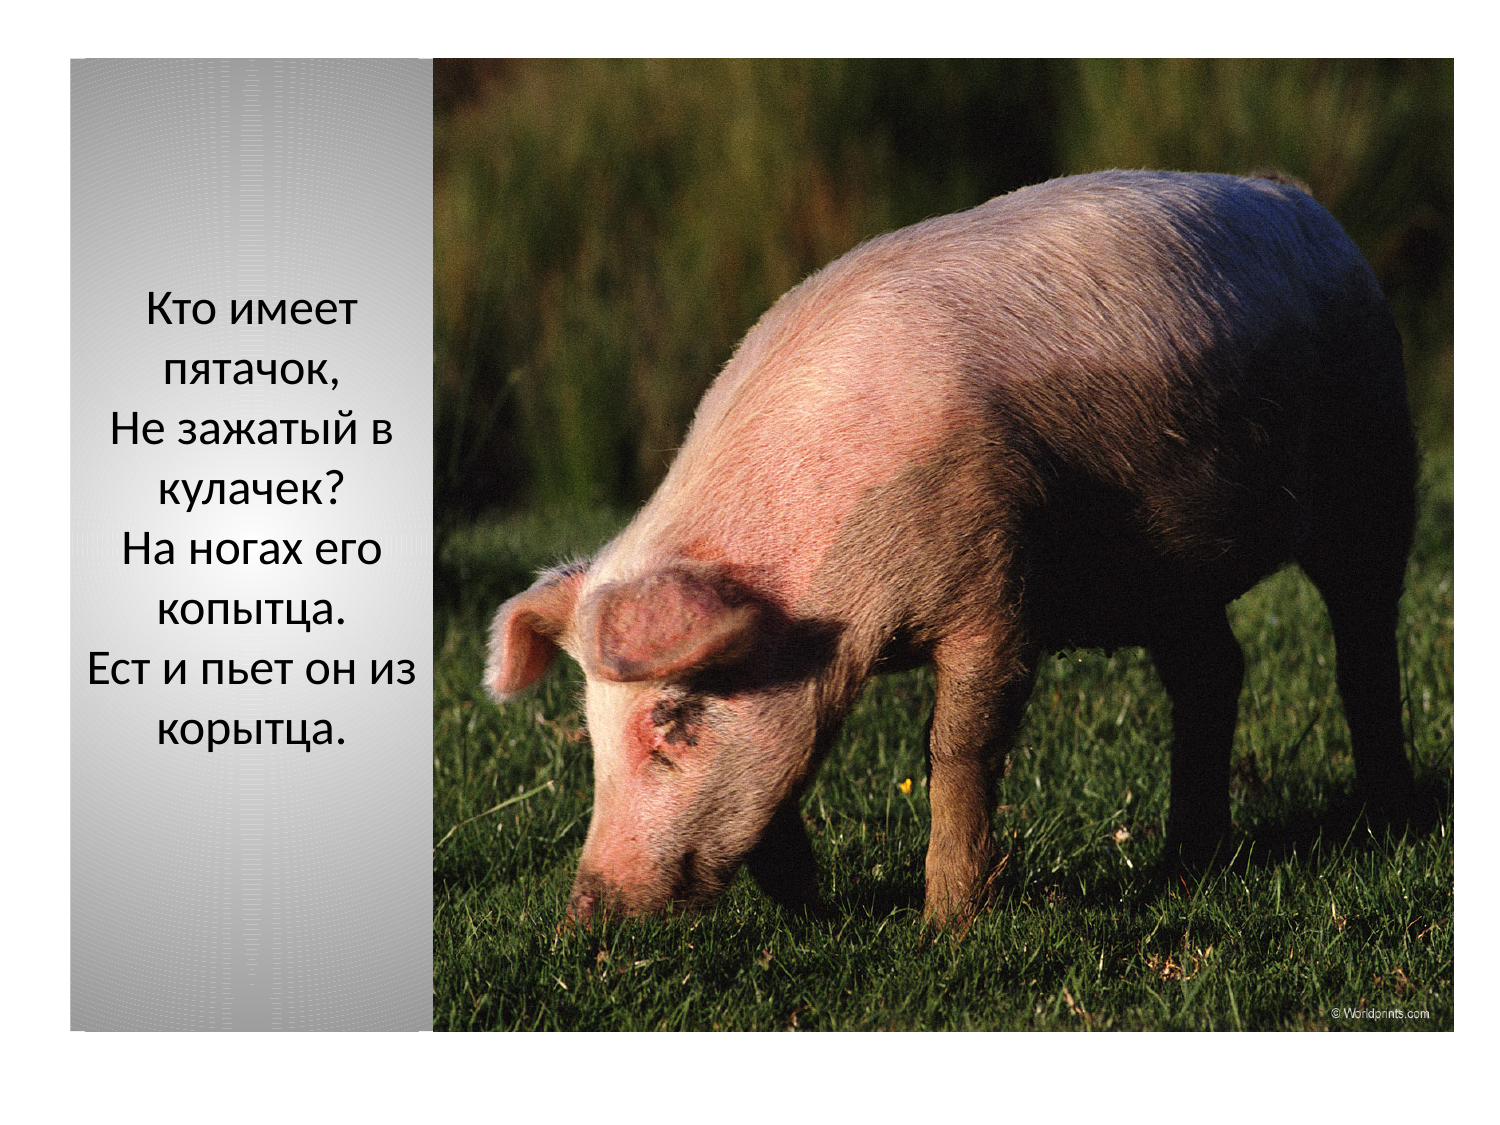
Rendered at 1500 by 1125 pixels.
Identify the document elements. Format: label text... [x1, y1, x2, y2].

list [433, 58, 1454, 1032]
title Кто имеет пятачок, Не зажатый в кулачек? На ногах его копытца. Ест и пьет он из корытца. [70, 58, 431, 1032]
